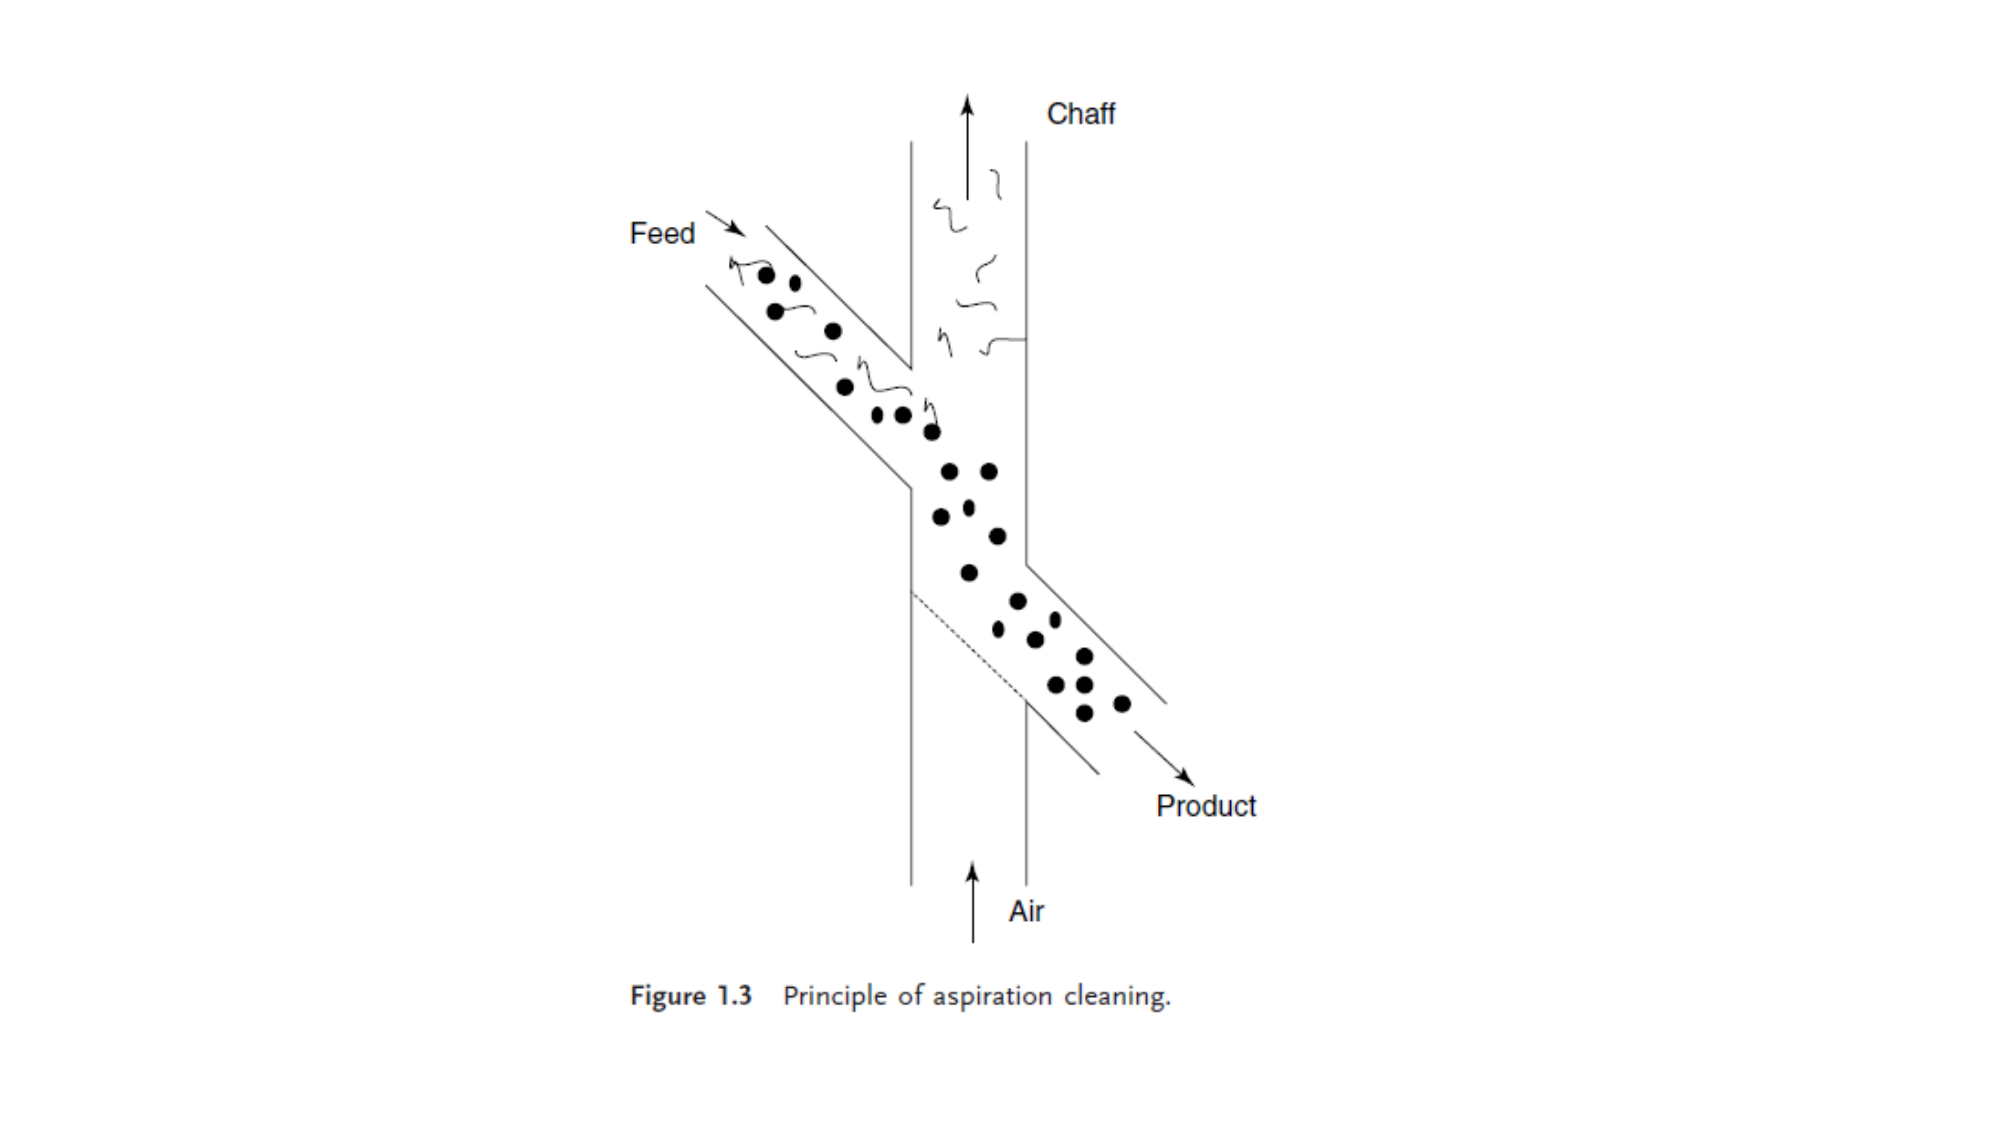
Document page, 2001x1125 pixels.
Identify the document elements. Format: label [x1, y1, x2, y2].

picture [454, 90, 1334, 1014]
